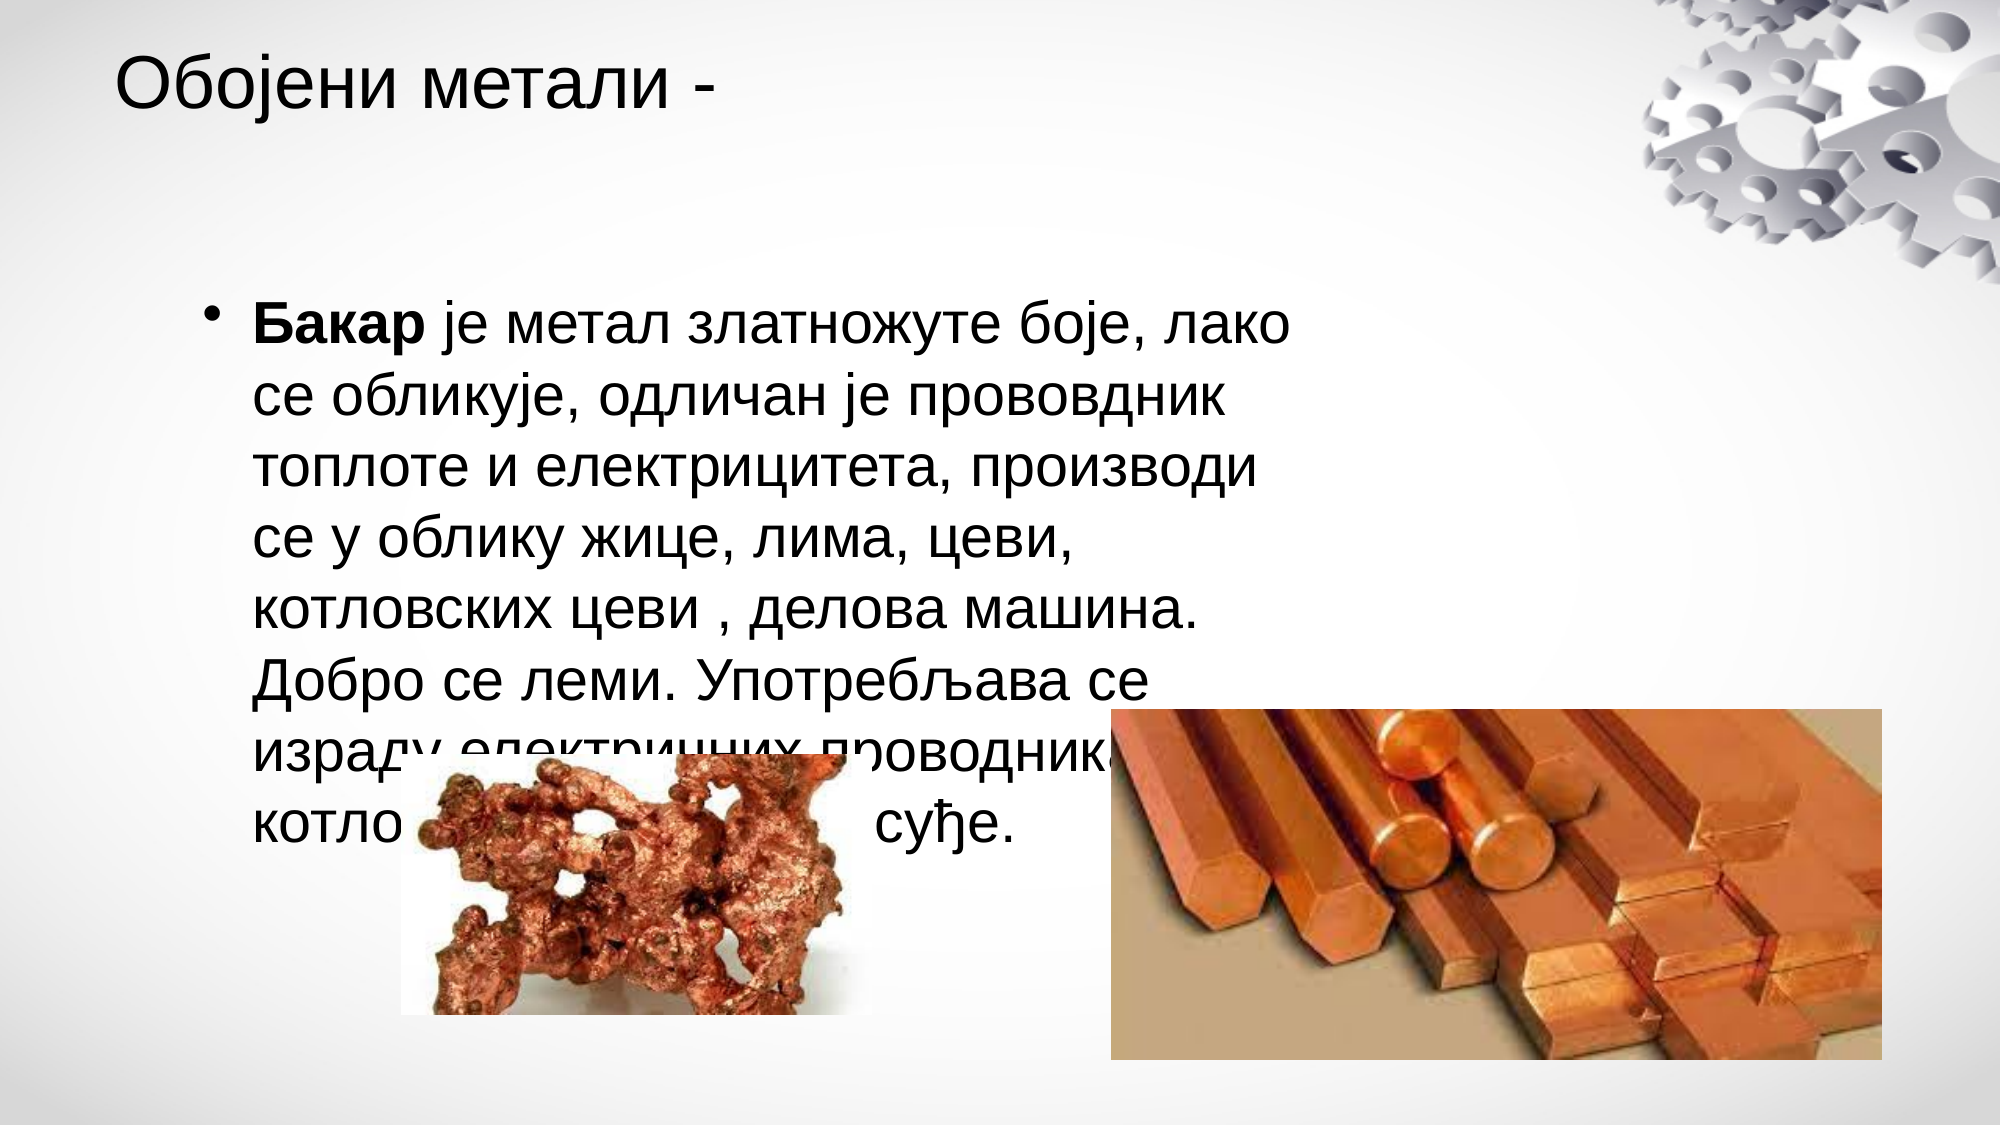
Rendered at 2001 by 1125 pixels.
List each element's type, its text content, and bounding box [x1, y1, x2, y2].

title Обојени метали - [99, 30, 1901, 127]
picture [0, 0, 2000, 1125]
list Бакар је метал златножуте боје, лако се обликује, одличан је прововдник топлоте и електрицитета, производи се у облику жице, лима, цеви, котловских цеви , делова машина. Добро се леми. Употребљава се израду електричних проводника, котловских цеви, за посуђе. [187, 277, 1319, 913]
